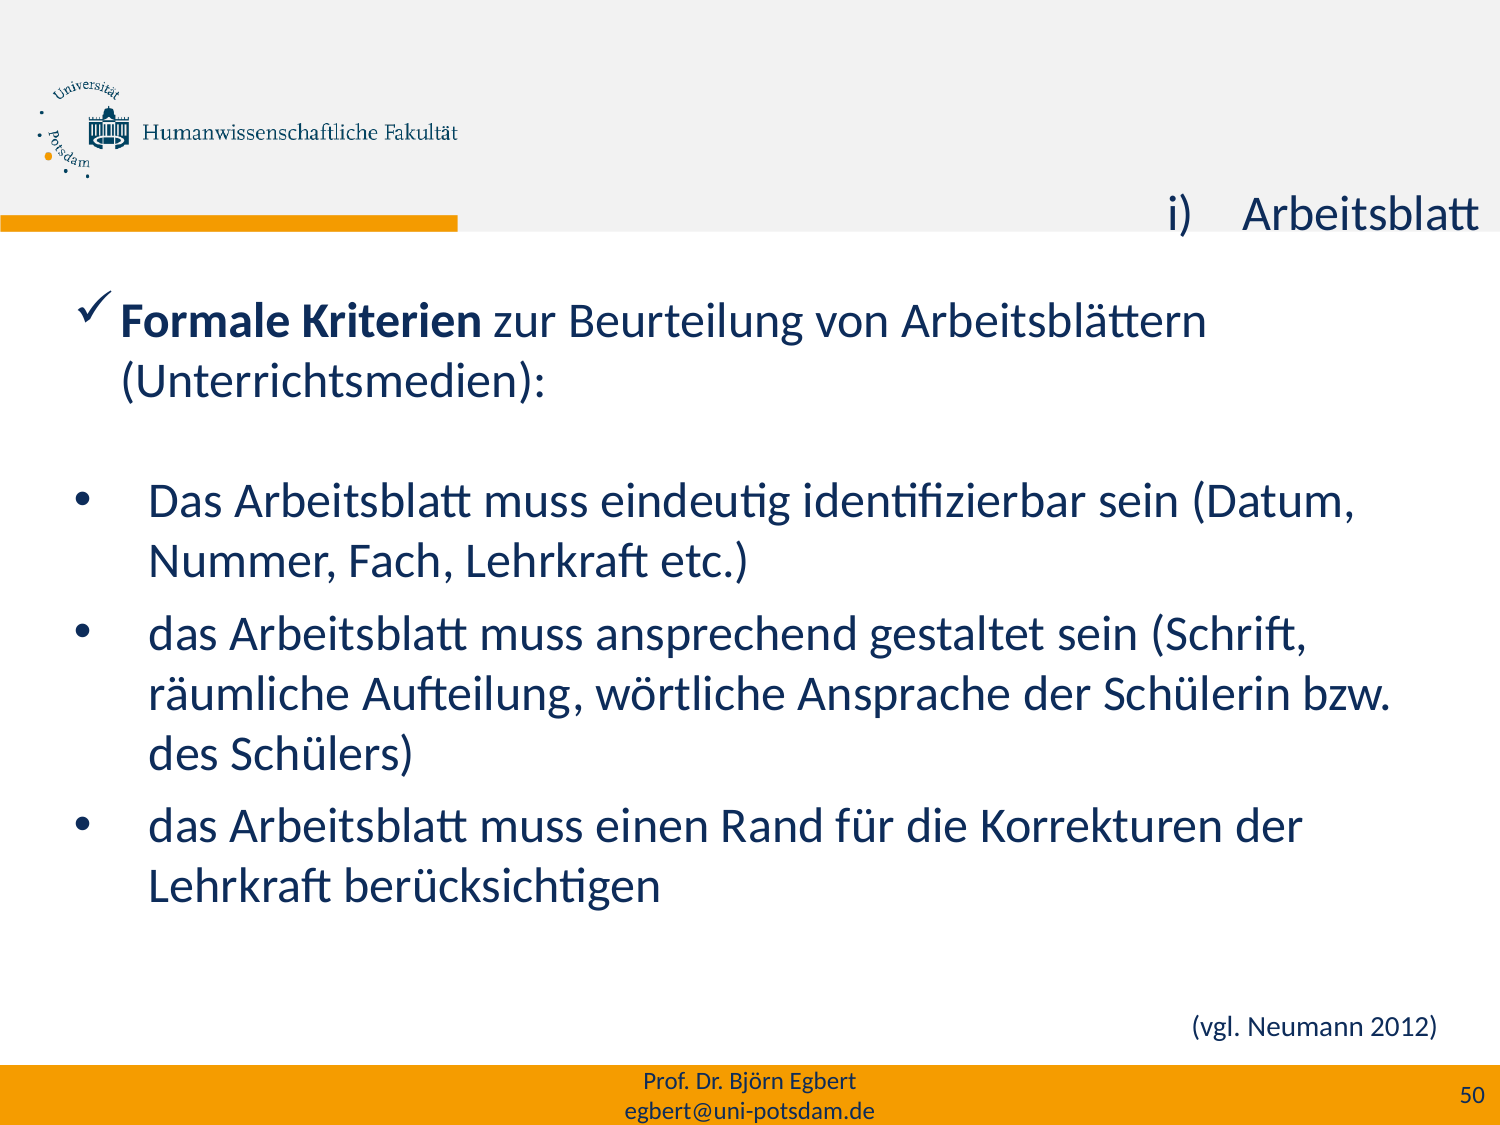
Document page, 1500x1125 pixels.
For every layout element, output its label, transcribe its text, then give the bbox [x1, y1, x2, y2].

text_box Formale Kriterien zur Beurteilung von Arbeitsblättern (Unterrichtsmedien): Das Arbeitsblatt muss eindeutig identifizierbar sein (Datum, Nummer, Fach, Lehrkraft etc.) das Arbeitsblatt muss ansprechend gestaltet sein (Schrift, räumliche Aufteilung, wörtliche Ansprache der Schülerin bzw. des Schülers) das Arbeitsblatt muss einen Rand für die Korrekturen der Lehrkraft berücksichtigen [58, 280, 1442, 921]
picture [0, 81, 463, 232]
slide_number 50 [1139, 1063, 1500, 1124]
text_box (vgl. Neumann 2012) [1134, 999, 1495, 1050]
footer Prof. Dr. Björn Egbert egbert@uni-potsdam.de [496, 1063, 1004, 1125]
text_box Arbeitsblatt [201, 172, 1496, 268]
